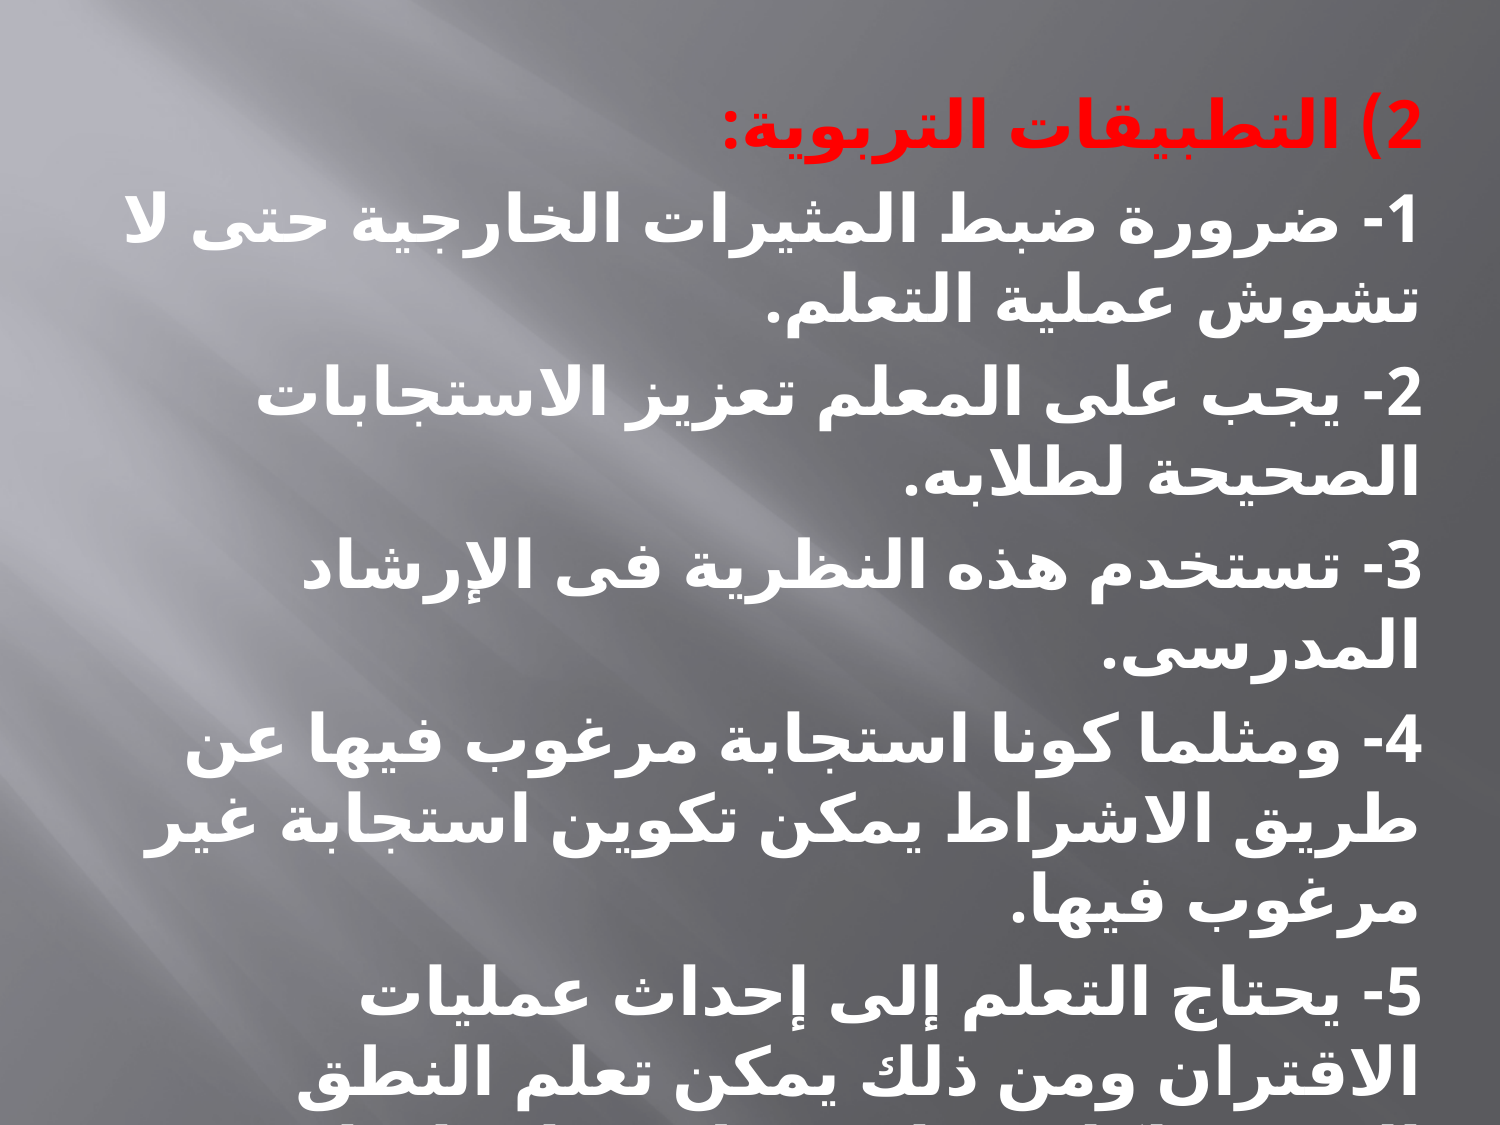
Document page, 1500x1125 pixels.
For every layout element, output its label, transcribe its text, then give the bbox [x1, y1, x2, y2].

subtitle 2) التطبيقات التربوية: 1- ضرورة ضبط المثيرات الخارجية حتى لا تشوش عملية التعلم. 2- يجب على المعلم تعزيز الاستجابات الصحيحة لطلابه. 3- تستخدم هذه النظرية فى الإرشاد المدرسى. 4- ومثلما كونا استجابة مرغوب فيها عن طريق الاشراط يمكن تكوين استجابة غير مرغوب فيها. 5- يحتاج التعلم إلى إحداث عمليات الاقتران ومن ذلك يمكن تعلم النطق الصحيح لكلمة ما عن طريق إقرانها بصورة معينة، أو تعلم أسماء بعض الأفراد عن طريق اقترانها ببلد، أو تعلم حروف اللغة بإقرانها بالصور وهكذا. [99, 75, 1438, 1038]
